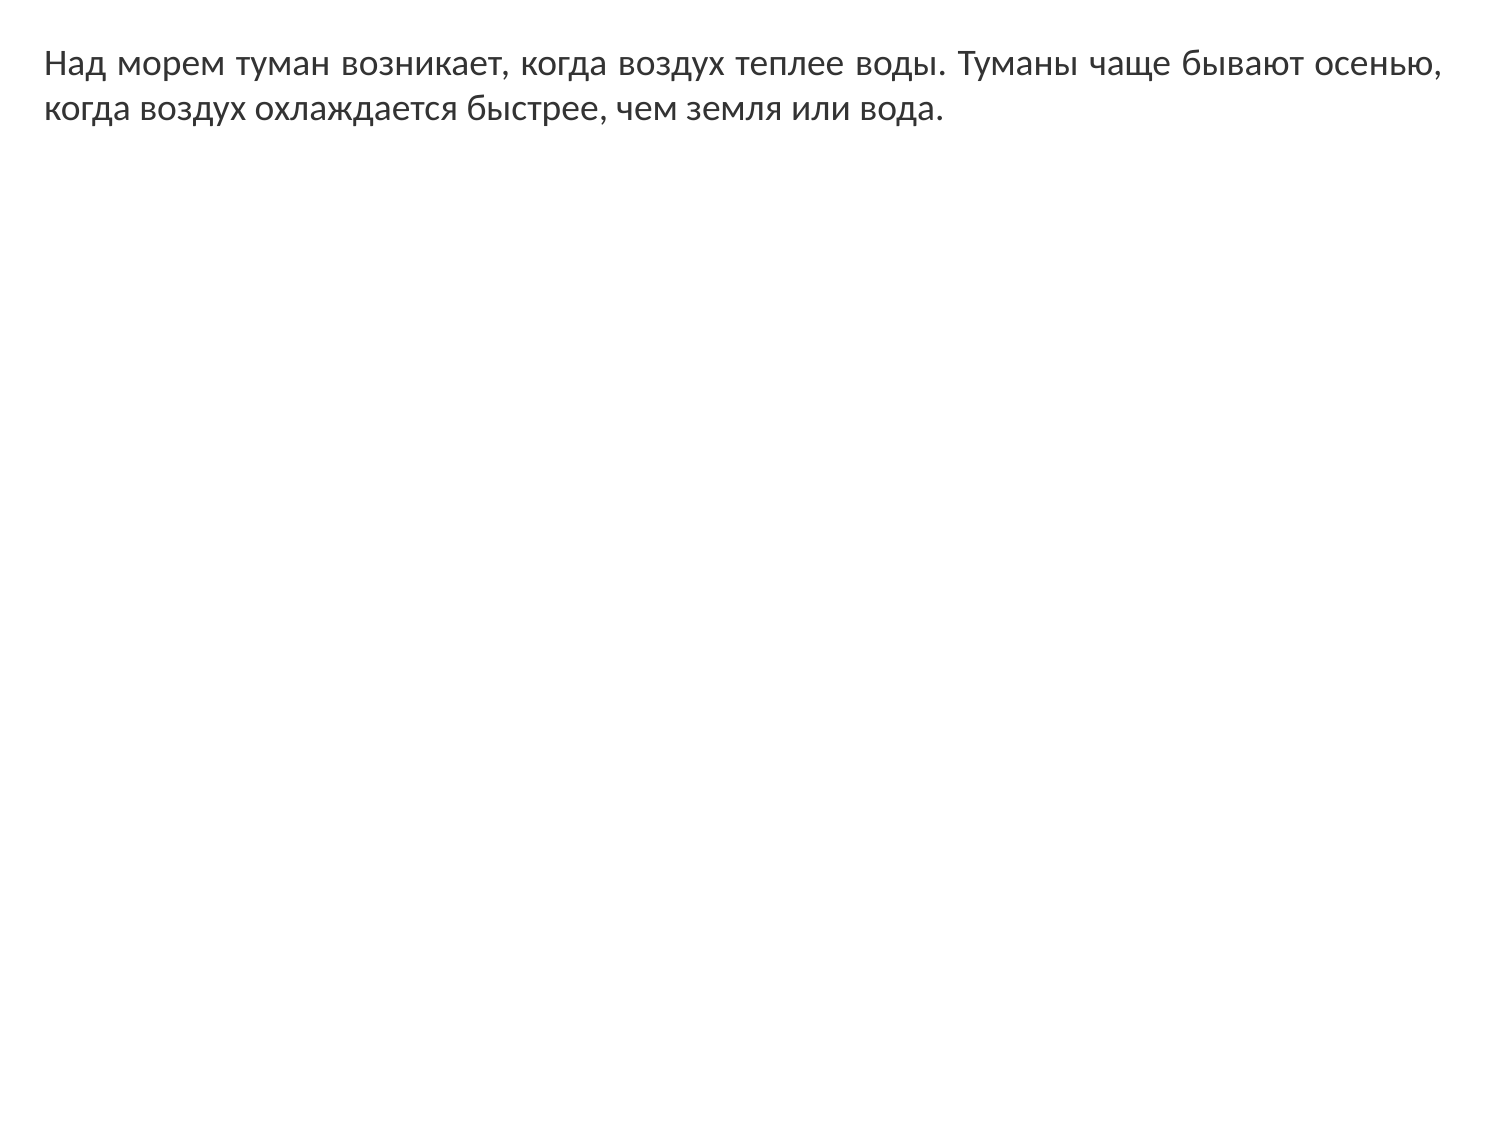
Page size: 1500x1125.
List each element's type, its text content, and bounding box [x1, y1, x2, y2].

text_box Над морем туман возникает, когда воздух теплее воды. Туманы чаще бывают осенью, когда воздух охлаждается быстрее, чем земля или вода. [29, 30, 1459, 136]
